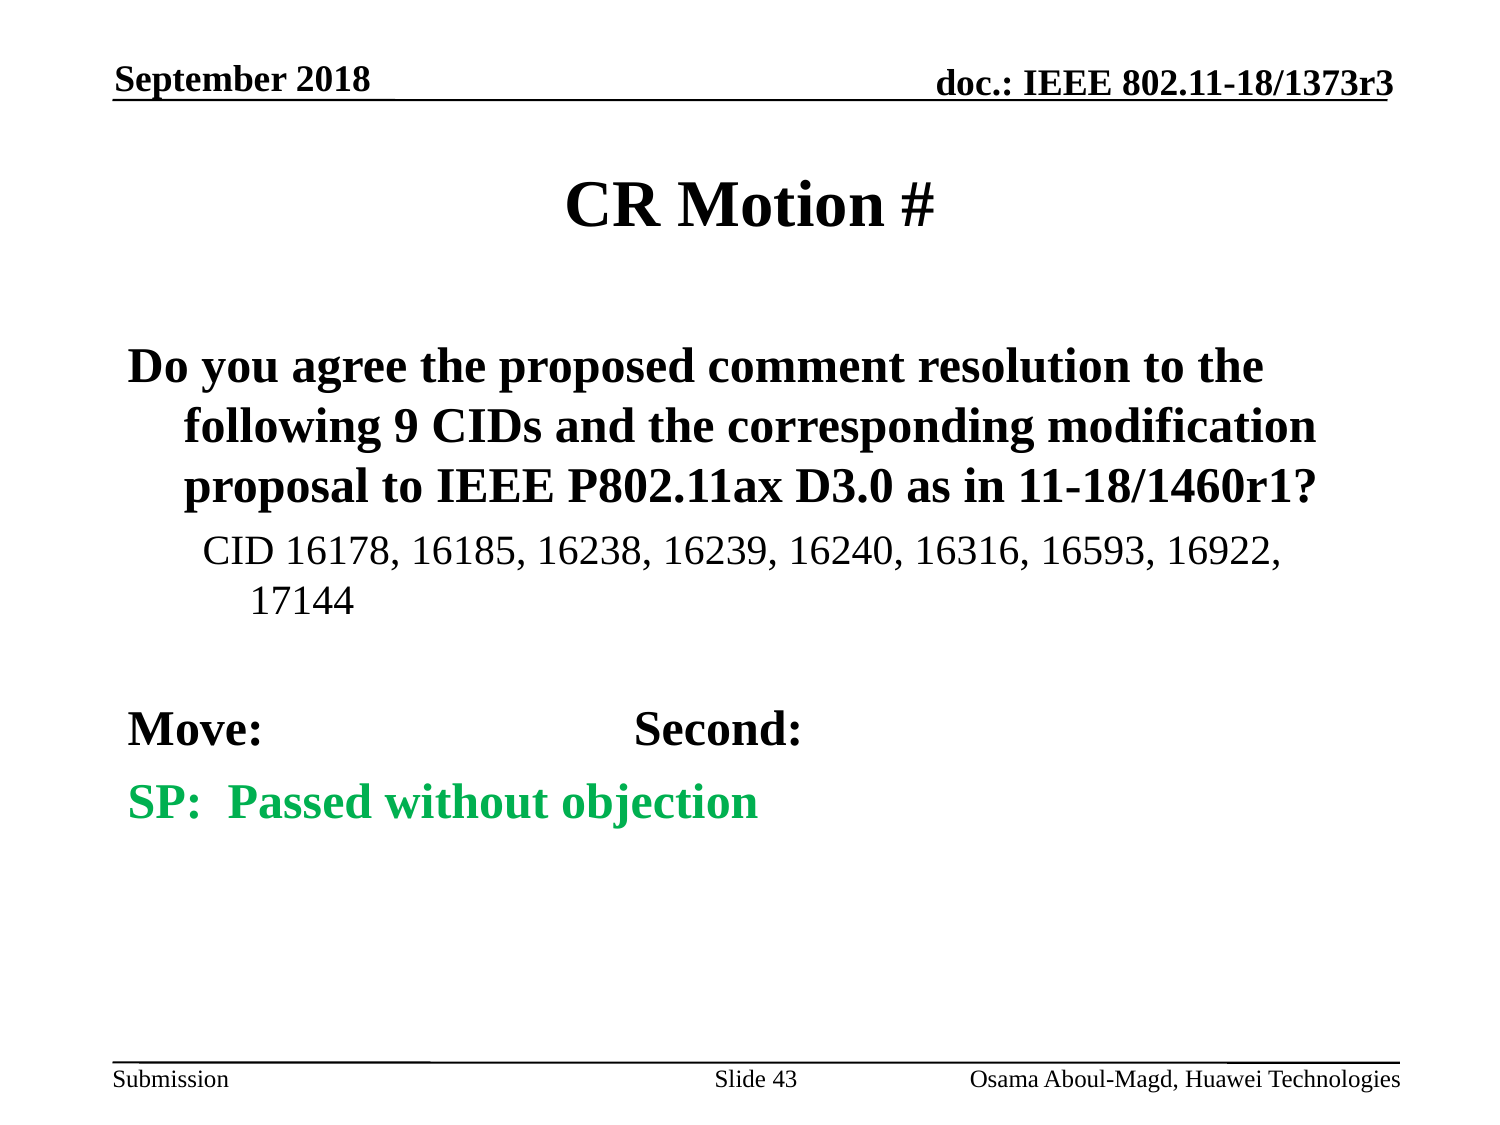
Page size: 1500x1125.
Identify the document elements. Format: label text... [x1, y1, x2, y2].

list Do you agree the proposed comment resolution to the following 9 CIDs and the corresponding modification proposal to IEEE P802.11ax D3.0 as in 11-18/1460r1? CID 16178, 16185, 16238, 16239, 16240, 16316, 16593, 16922, 17144 Move: Second: SP: Passed without objection [112, 324, 1388, 1001]
slide_number Slide 43 [712, 1061, 800, 1123]
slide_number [114, 54, 423, 100]
title CR Motion # [112, 112, 1388, 288]
footer Osama Aboul-Magd, Huawei Technologies [878, 1061, 1402, 1093]
